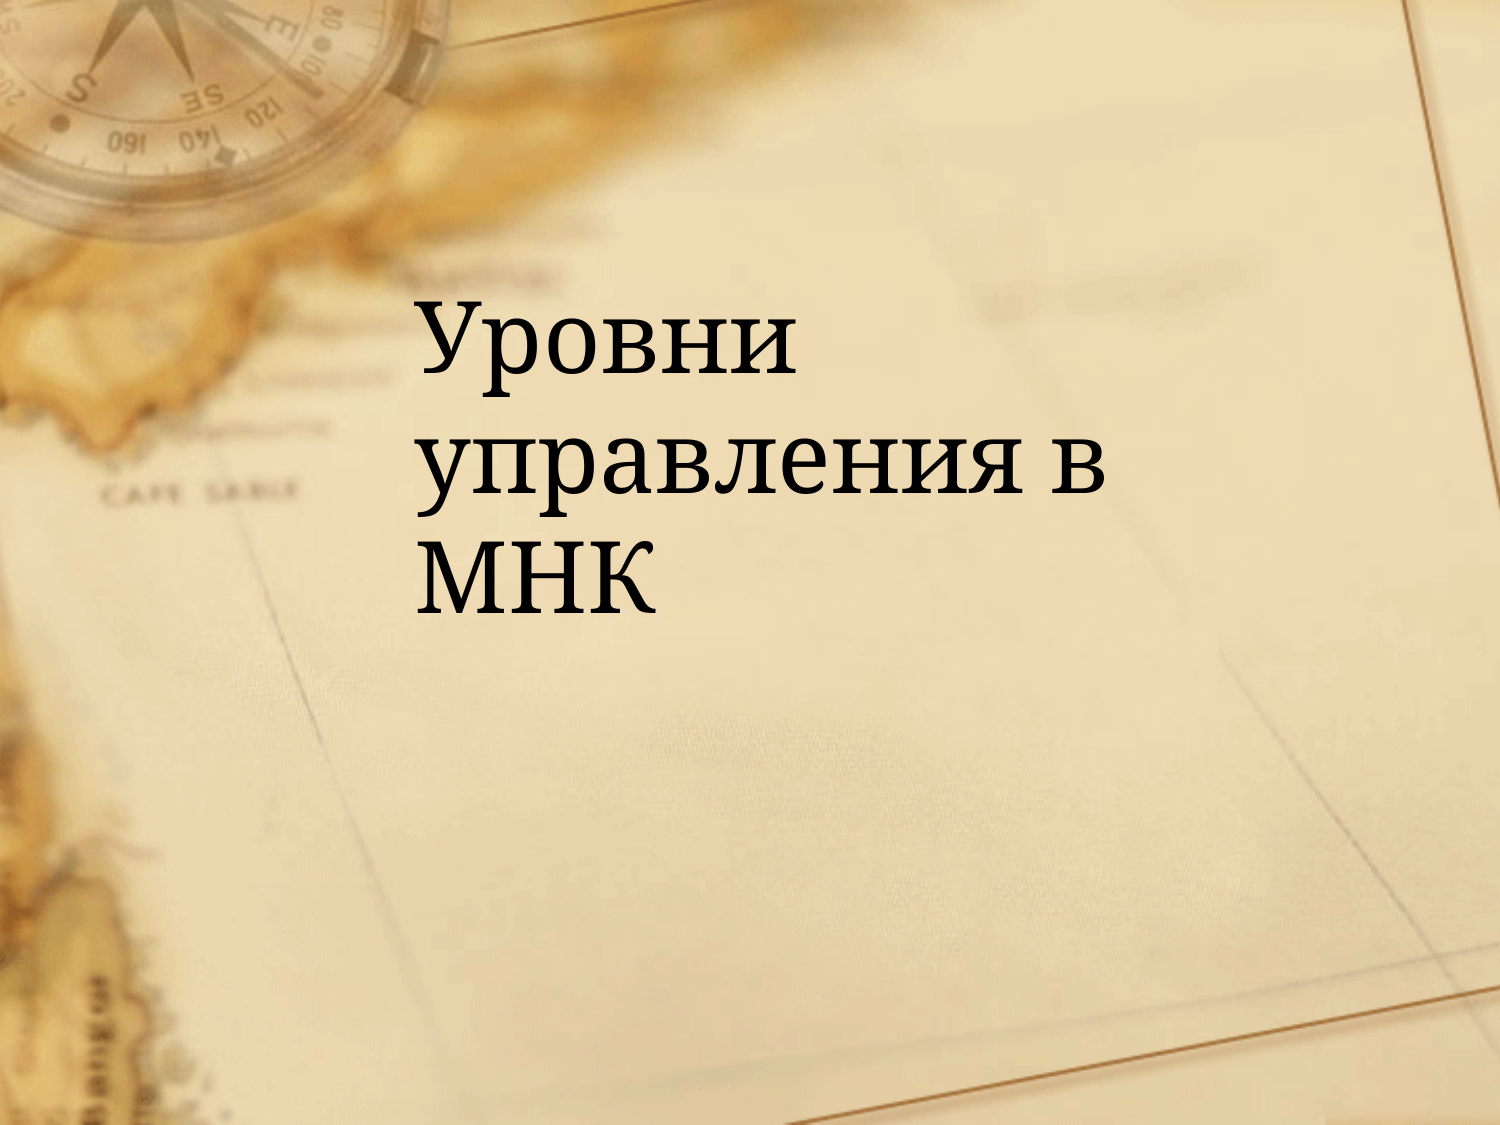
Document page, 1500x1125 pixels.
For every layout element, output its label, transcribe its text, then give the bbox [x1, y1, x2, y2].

title Уровни управления в МНК [399, 349, 1313, 642]
picture [0, 0, 1500, 1125]
